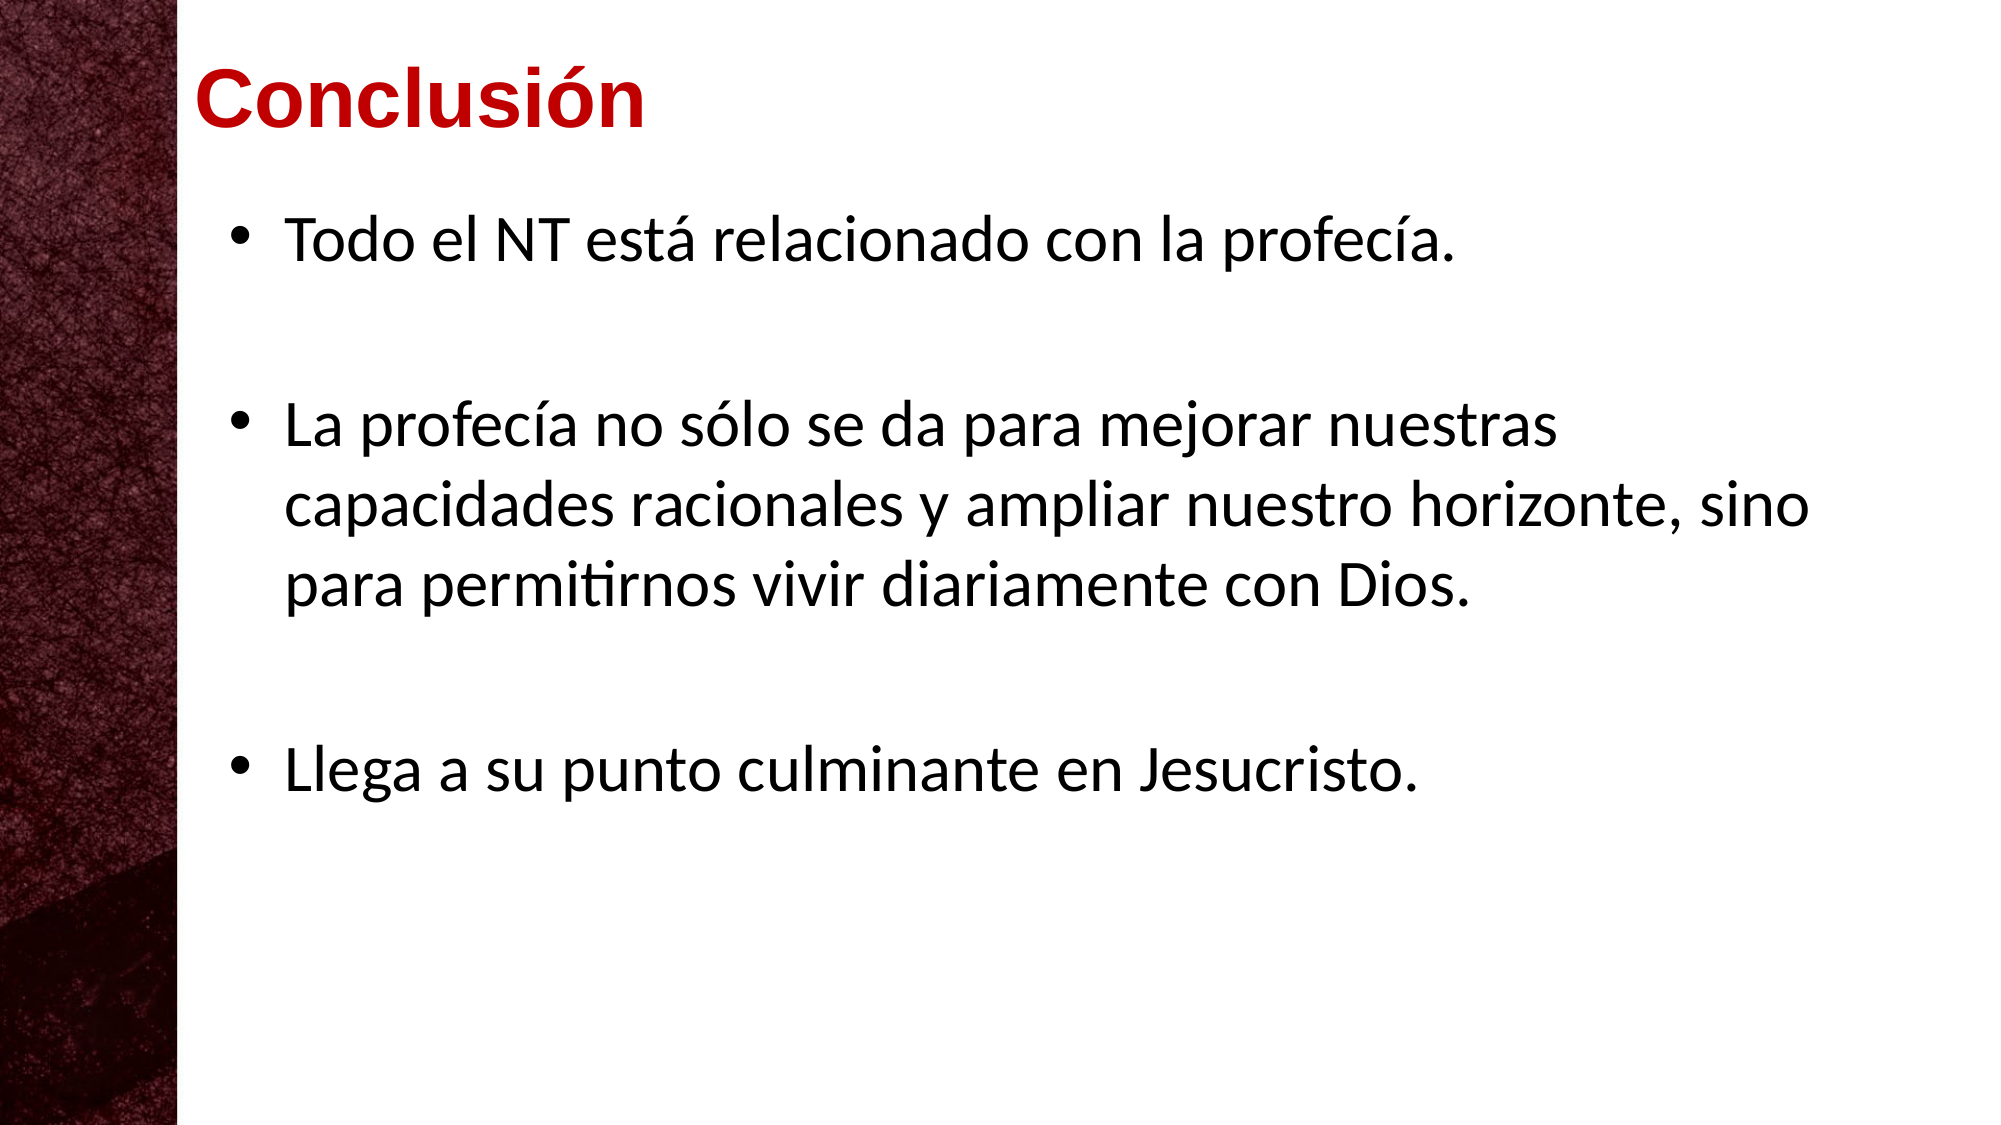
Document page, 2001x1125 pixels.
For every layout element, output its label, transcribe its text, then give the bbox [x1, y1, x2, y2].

text_box Todo el NT está relacionado con la profecía. La profecía no sólo se da para mejorar nuestras capacidades racionales y ampliar nuestro horizonte, sino para permitirnos vivir diariamente con Dios. Llega a su punto culminante en Jesucristo. [213, 187, 1875, 812]
picture [0, 0, 2001, 1125]
text_box Conclusión [179, 0, 1850, 188]
